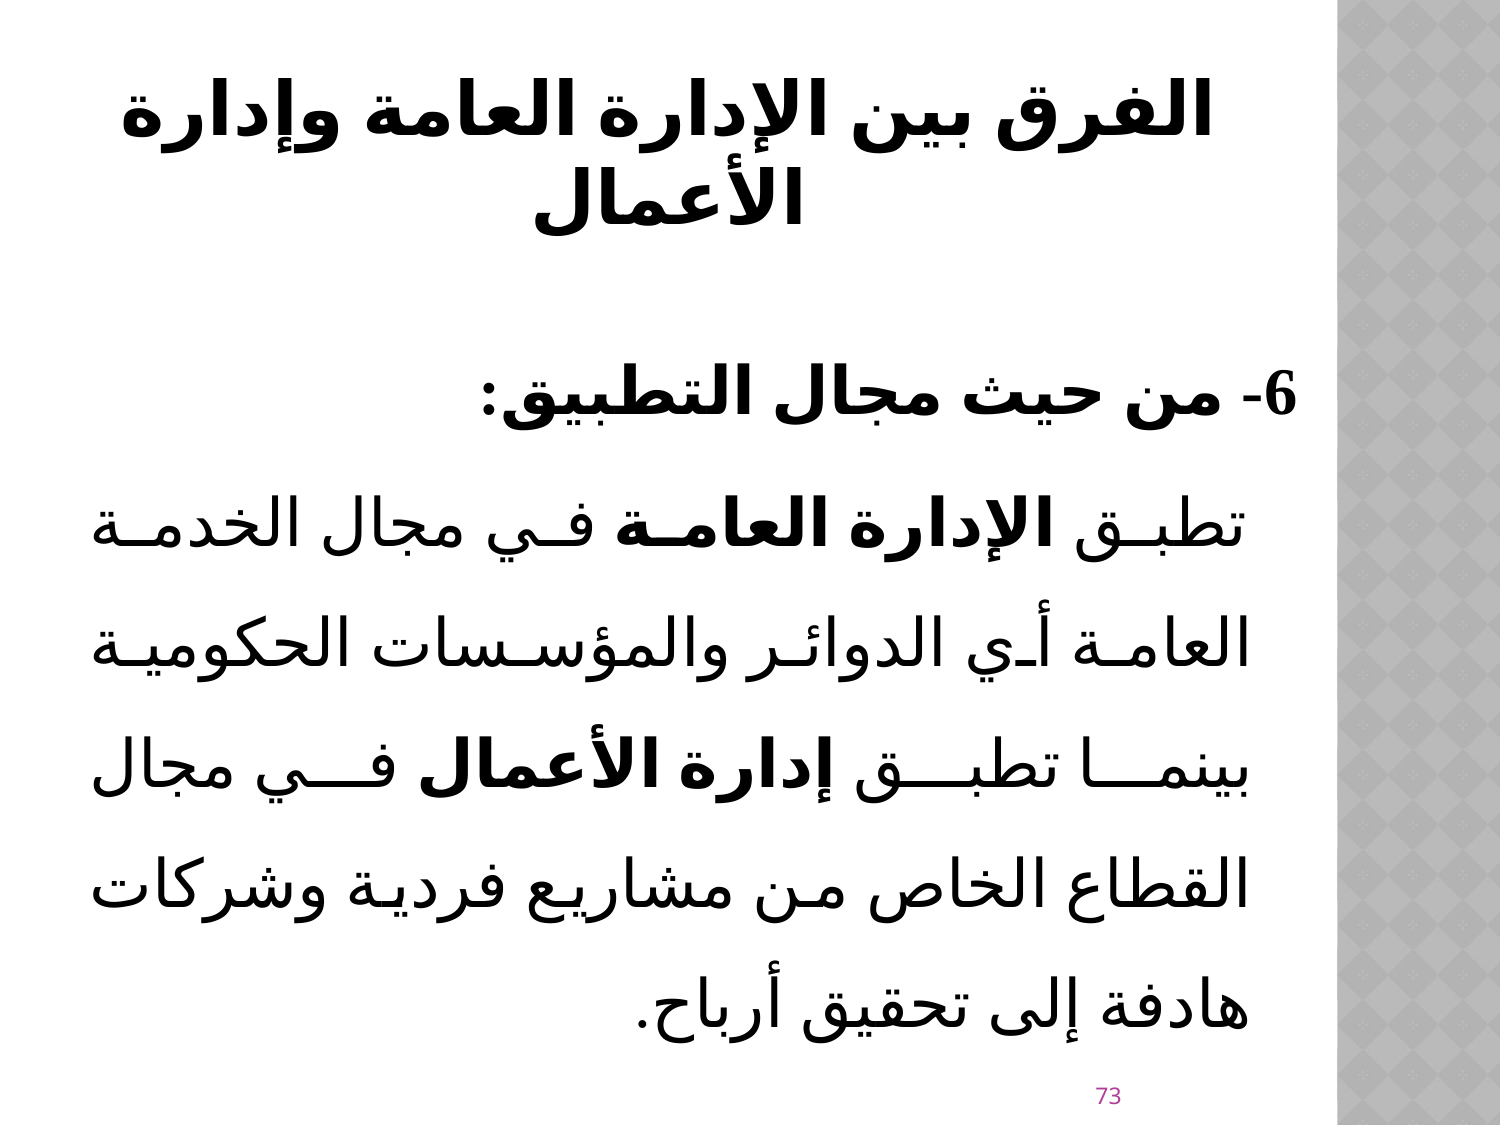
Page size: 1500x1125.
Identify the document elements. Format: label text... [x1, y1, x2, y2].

slide_number 73 [1025, 1075, 1122, 1113]
title الفرق بين الإدارة العامة وإدارة الأعمال [75, 52, 1263, 240]
list 6- من حيث مجال التطبيق: تطبق الإدارة العامة في مجال الخدمة العامة أي الدوائر والمؤسسات الحكومية بينما تطبق إدارة الأعمال في مجال القطاع الخاص من مشاريع فردية وشركات هادفة إلى تحقيق أرباح. [75, 299, 1313, 1059]
